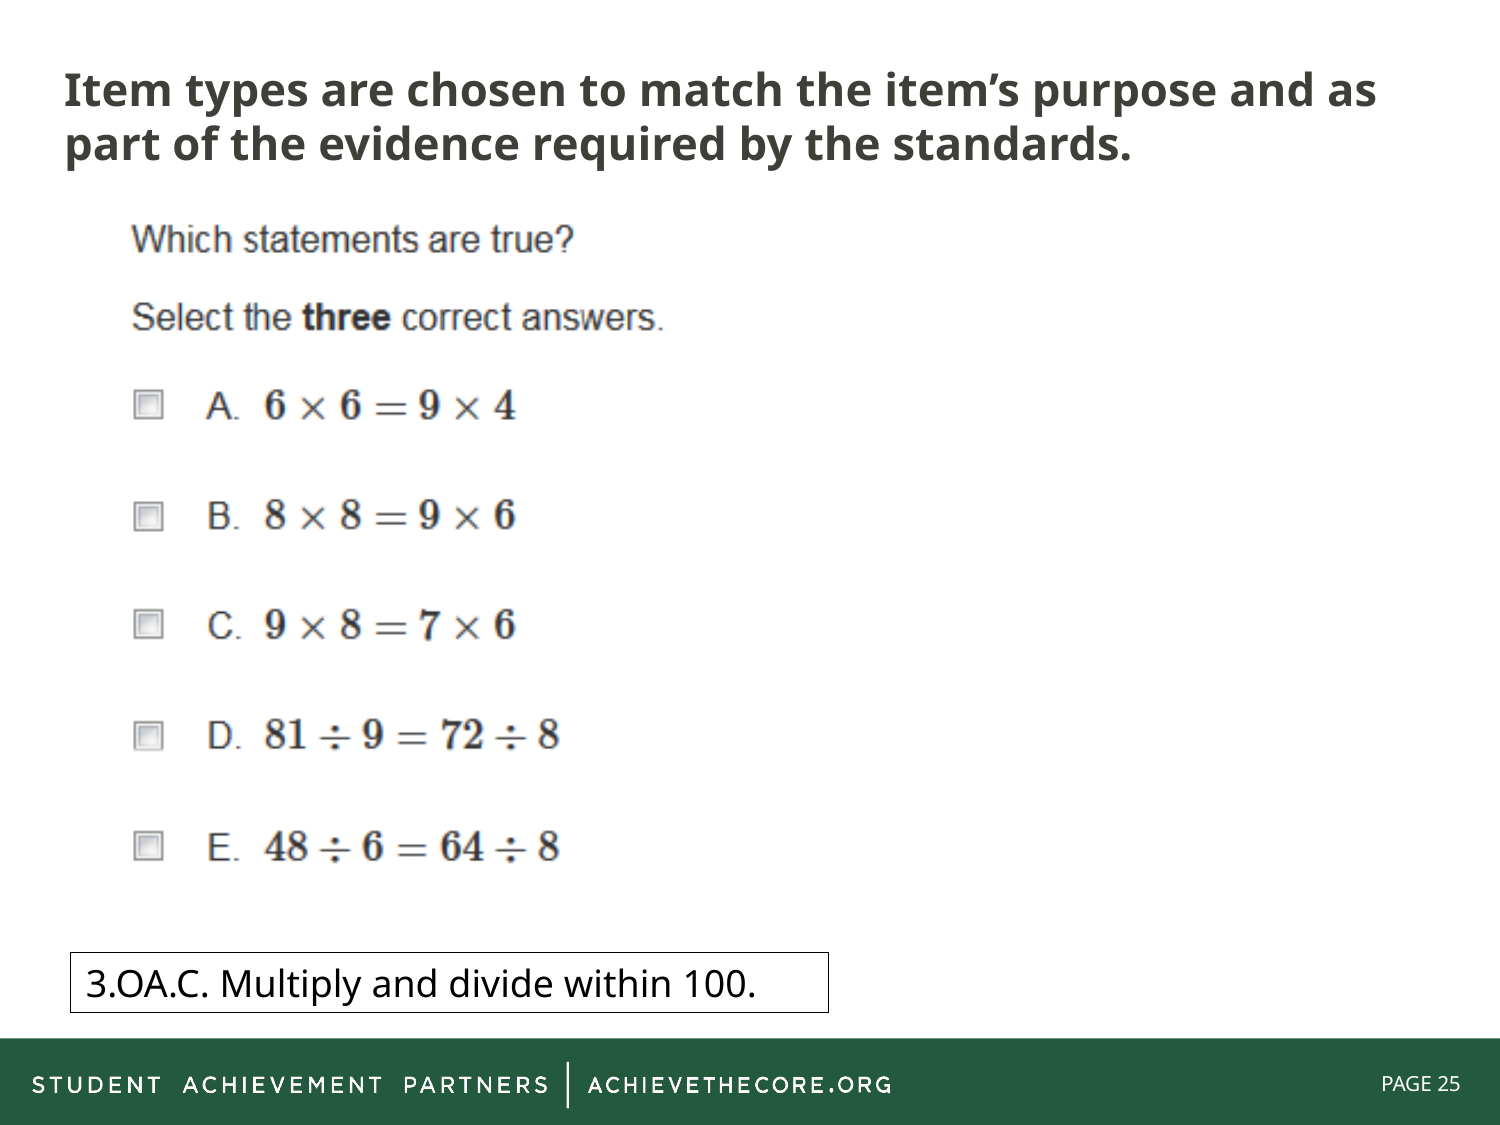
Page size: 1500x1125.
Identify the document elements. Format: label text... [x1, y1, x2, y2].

picture [116, 205, 697, 907]
picture [12, 1055, 911, 1112]
text_box 3.OA.C. Multiply and divide within 100. [70, 952, 829, 1013]
title Item types are chosen to match the item’s purpose and as part of the evidence required by the standards. [49, 45, 1397, 186]
